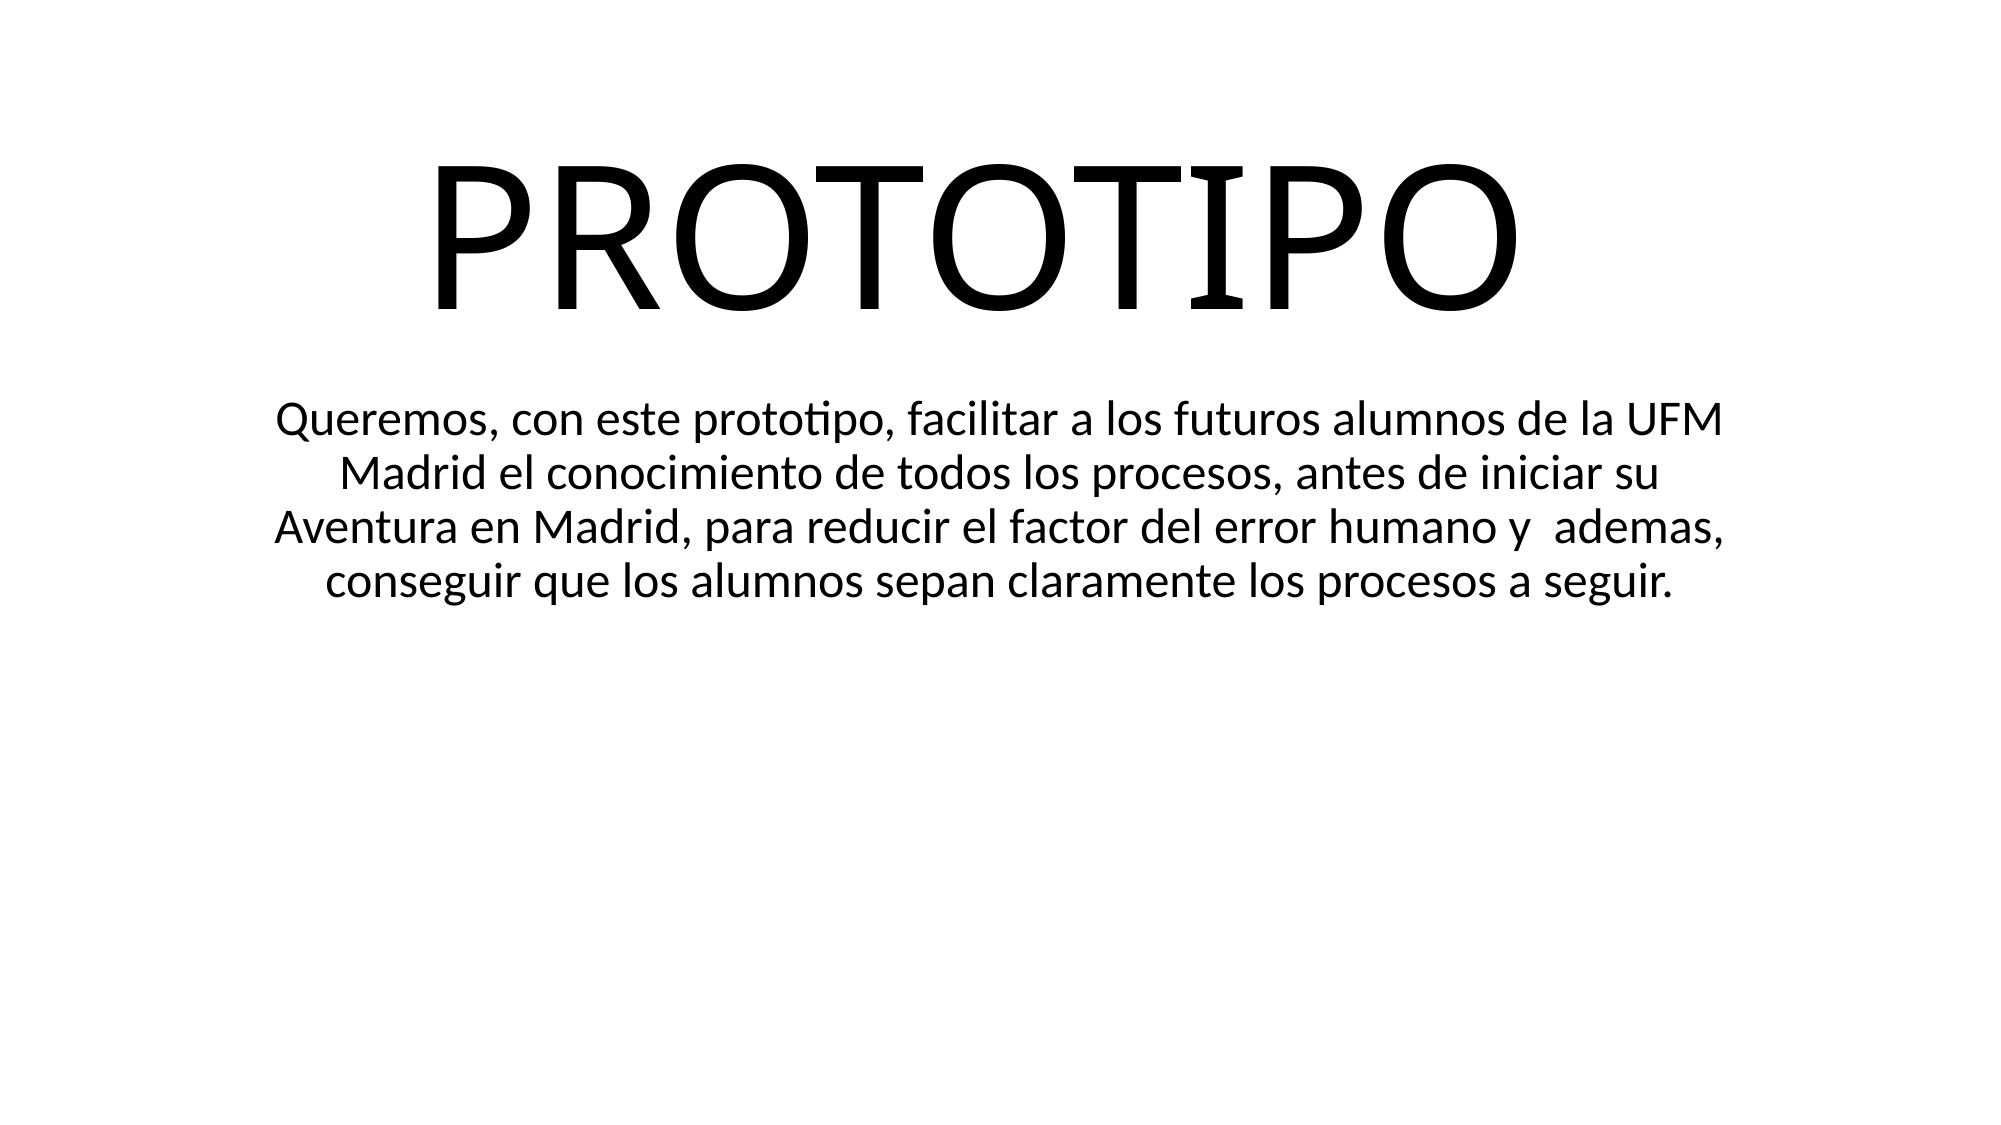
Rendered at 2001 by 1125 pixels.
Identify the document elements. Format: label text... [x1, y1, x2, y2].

title PROTOTIPO [249, 50, 1750, 361]
subtitle Queremos, con este prototipo, facilitar a los futuros alumnos de la UFM Madrid el conocimiento de todos los procesos, antes de iniciar su Aventura en Madrid, para reducir el factor del error humano y ademas, conseguir que los alumnos sepan claramente los procesos a seguir. [249, 384, 1750, 863]
